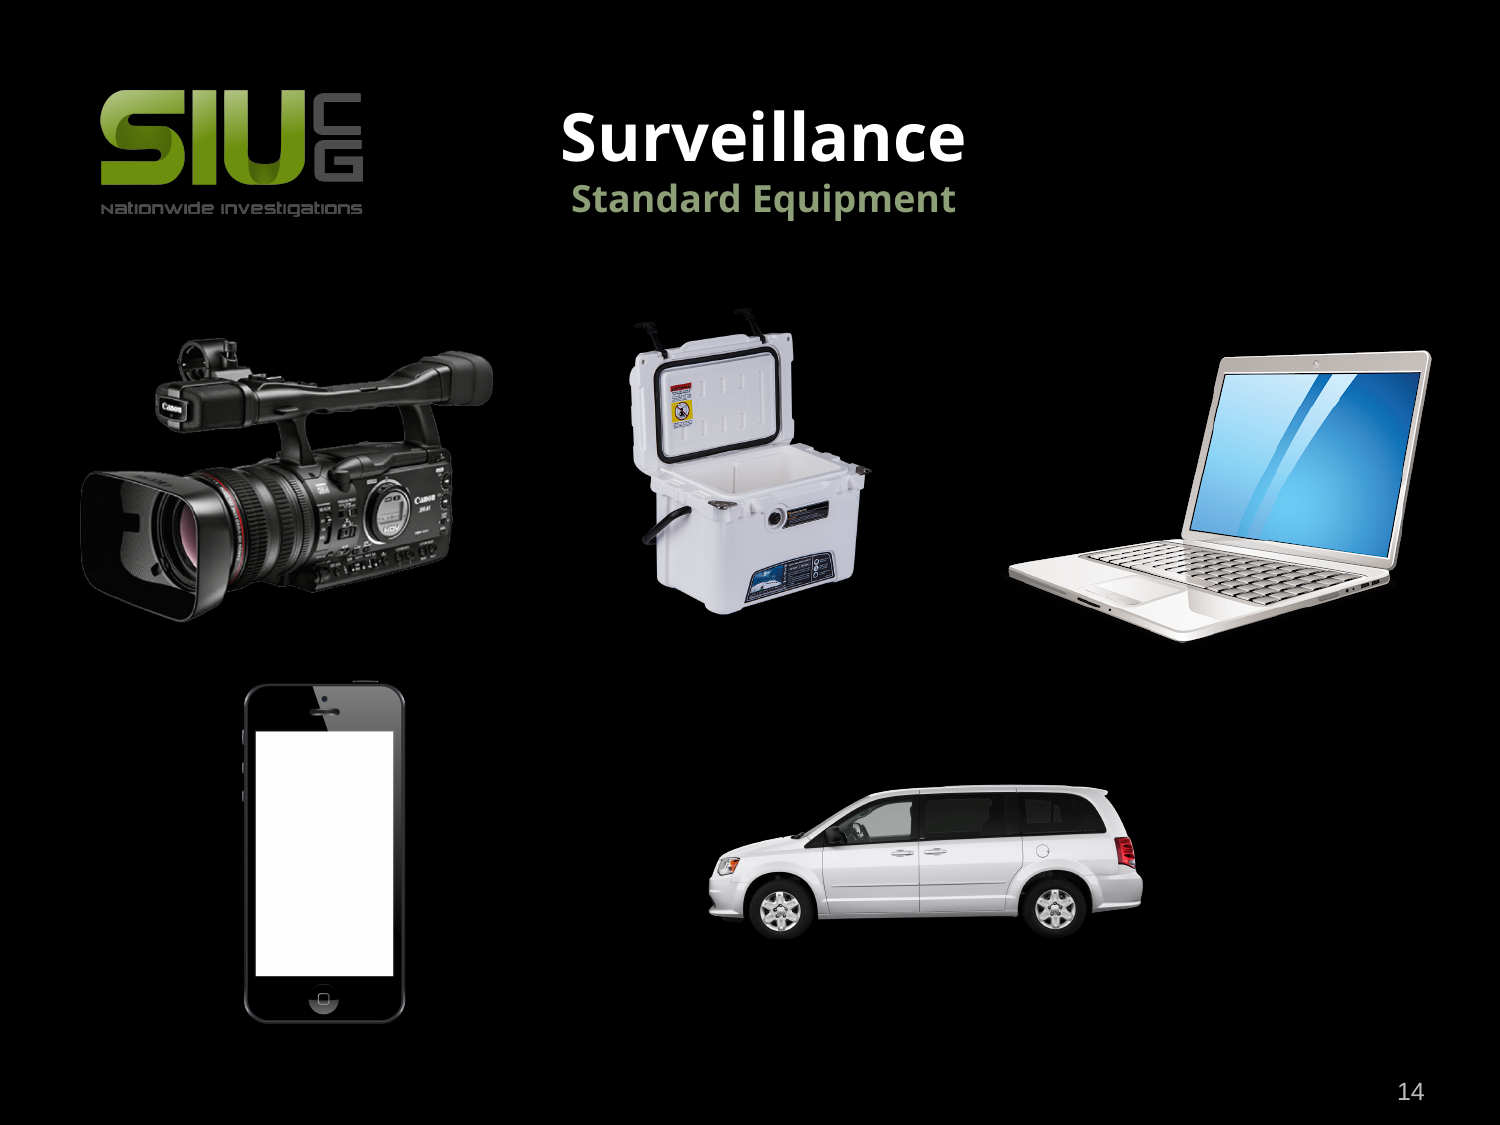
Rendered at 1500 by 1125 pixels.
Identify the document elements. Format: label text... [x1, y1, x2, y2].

slide_number 14 [1299, 1052, 1425, 1113]
picture [234, 672, 416, 1036]
picture [99, 89, 363, 218]
picture [962, 340, 1466, 674]
picture [702, 784, 1149, 948]
picture [590, 303, 910, 623]
text_box Surveillance Standard Equipment [490, 87, 1038, 228]
picture [78, 337, 494, 623]
